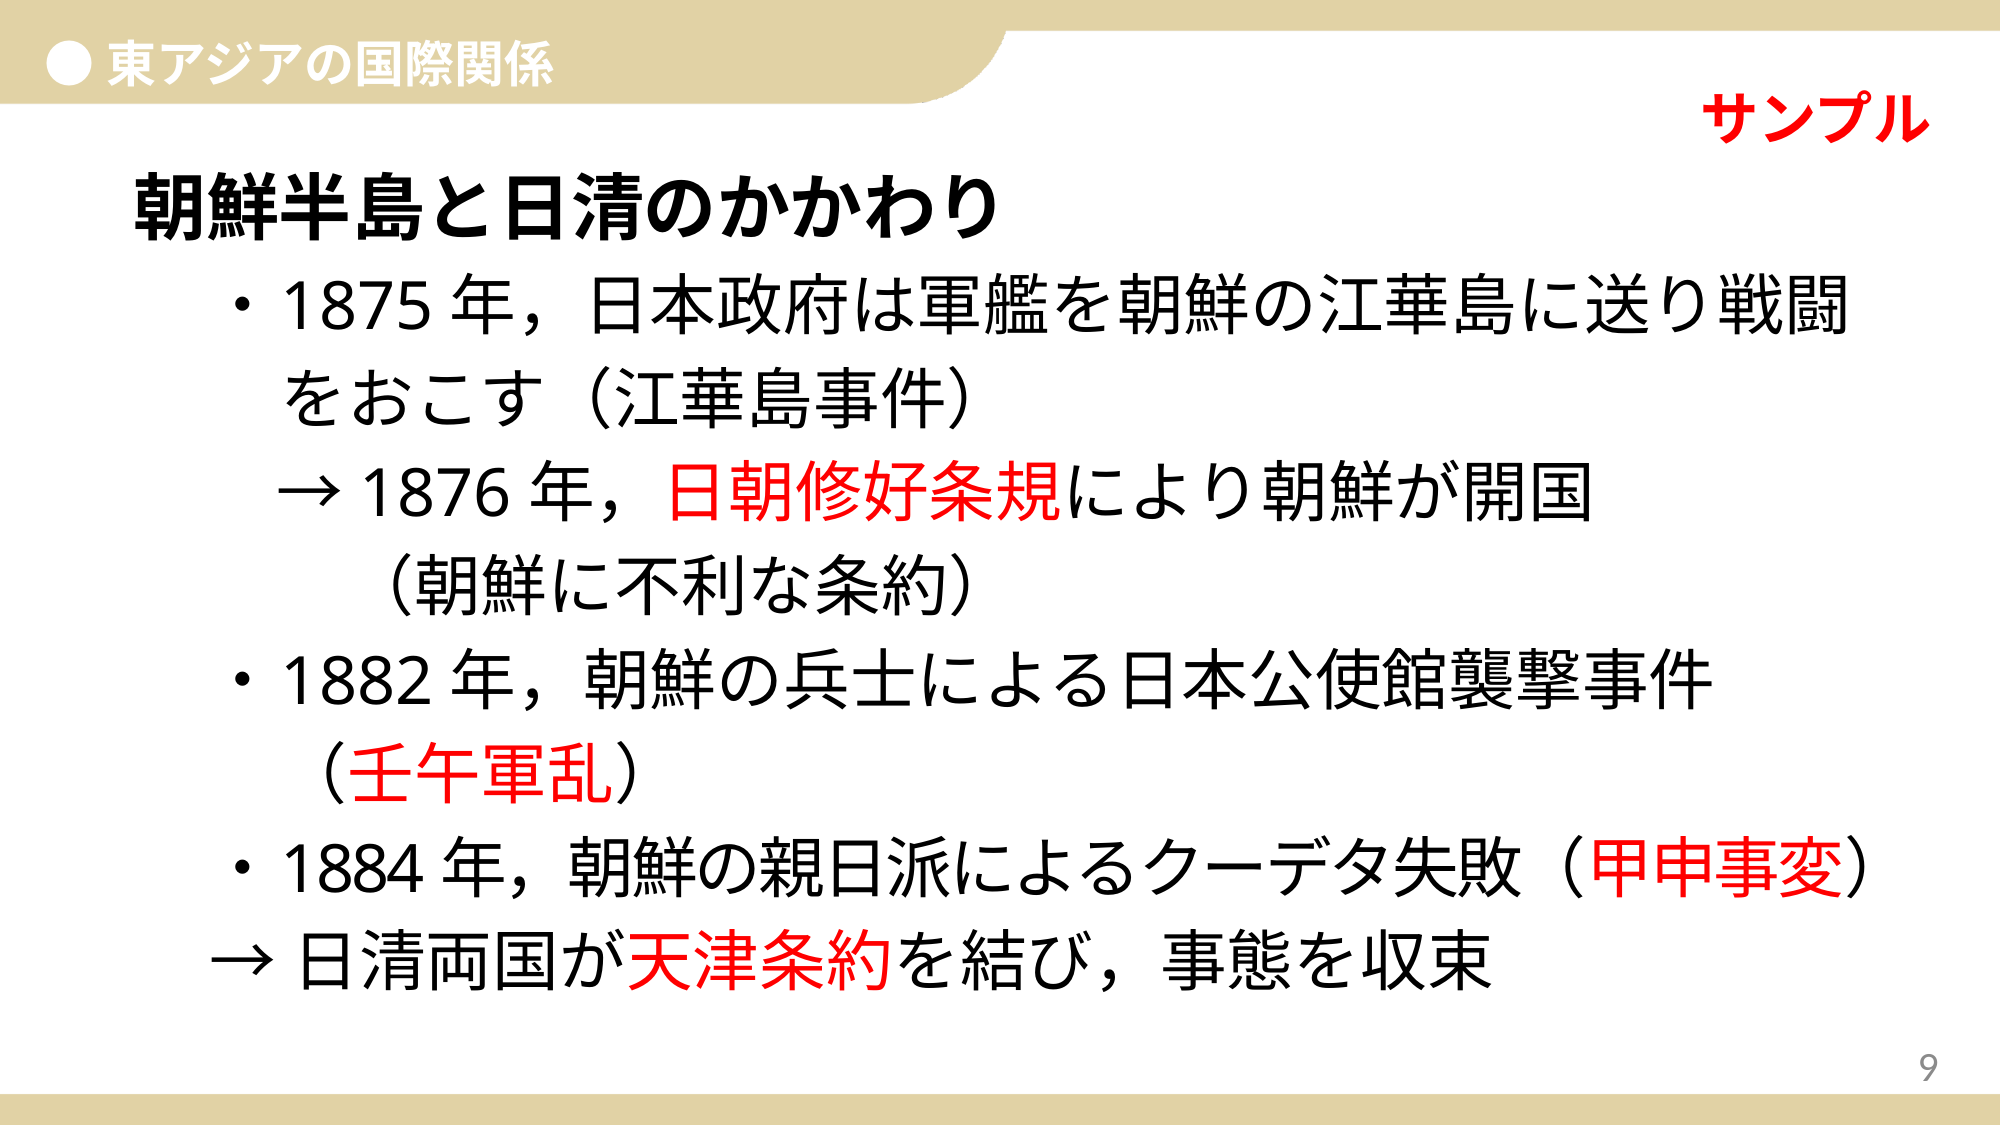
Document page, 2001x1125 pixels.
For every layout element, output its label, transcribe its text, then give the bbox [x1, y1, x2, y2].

text_box ●東アジアの国際関係 [29, 29, 916, 96]
text_box 朝鮮半島と日清のかかわり ・ 1875年，日本政府は軍艦を朝鮮の江華島に送り戦闘をおこす（江華島事件） →1876年，日朝修好条規により朝鮮が開国 （朝鮮に不利な条約） ・ 1882年，朝鮮の兵士による日本公使館襲撃事件 （壬午軍乱） ・ 1884年，朝鮮の親日派によるクーデタ失敗（甲申事変） →日清両国が天津条約を結び，事態を収束 [118, 147, 1934, 1083]
picture [0, 0, 2000, 1125]
